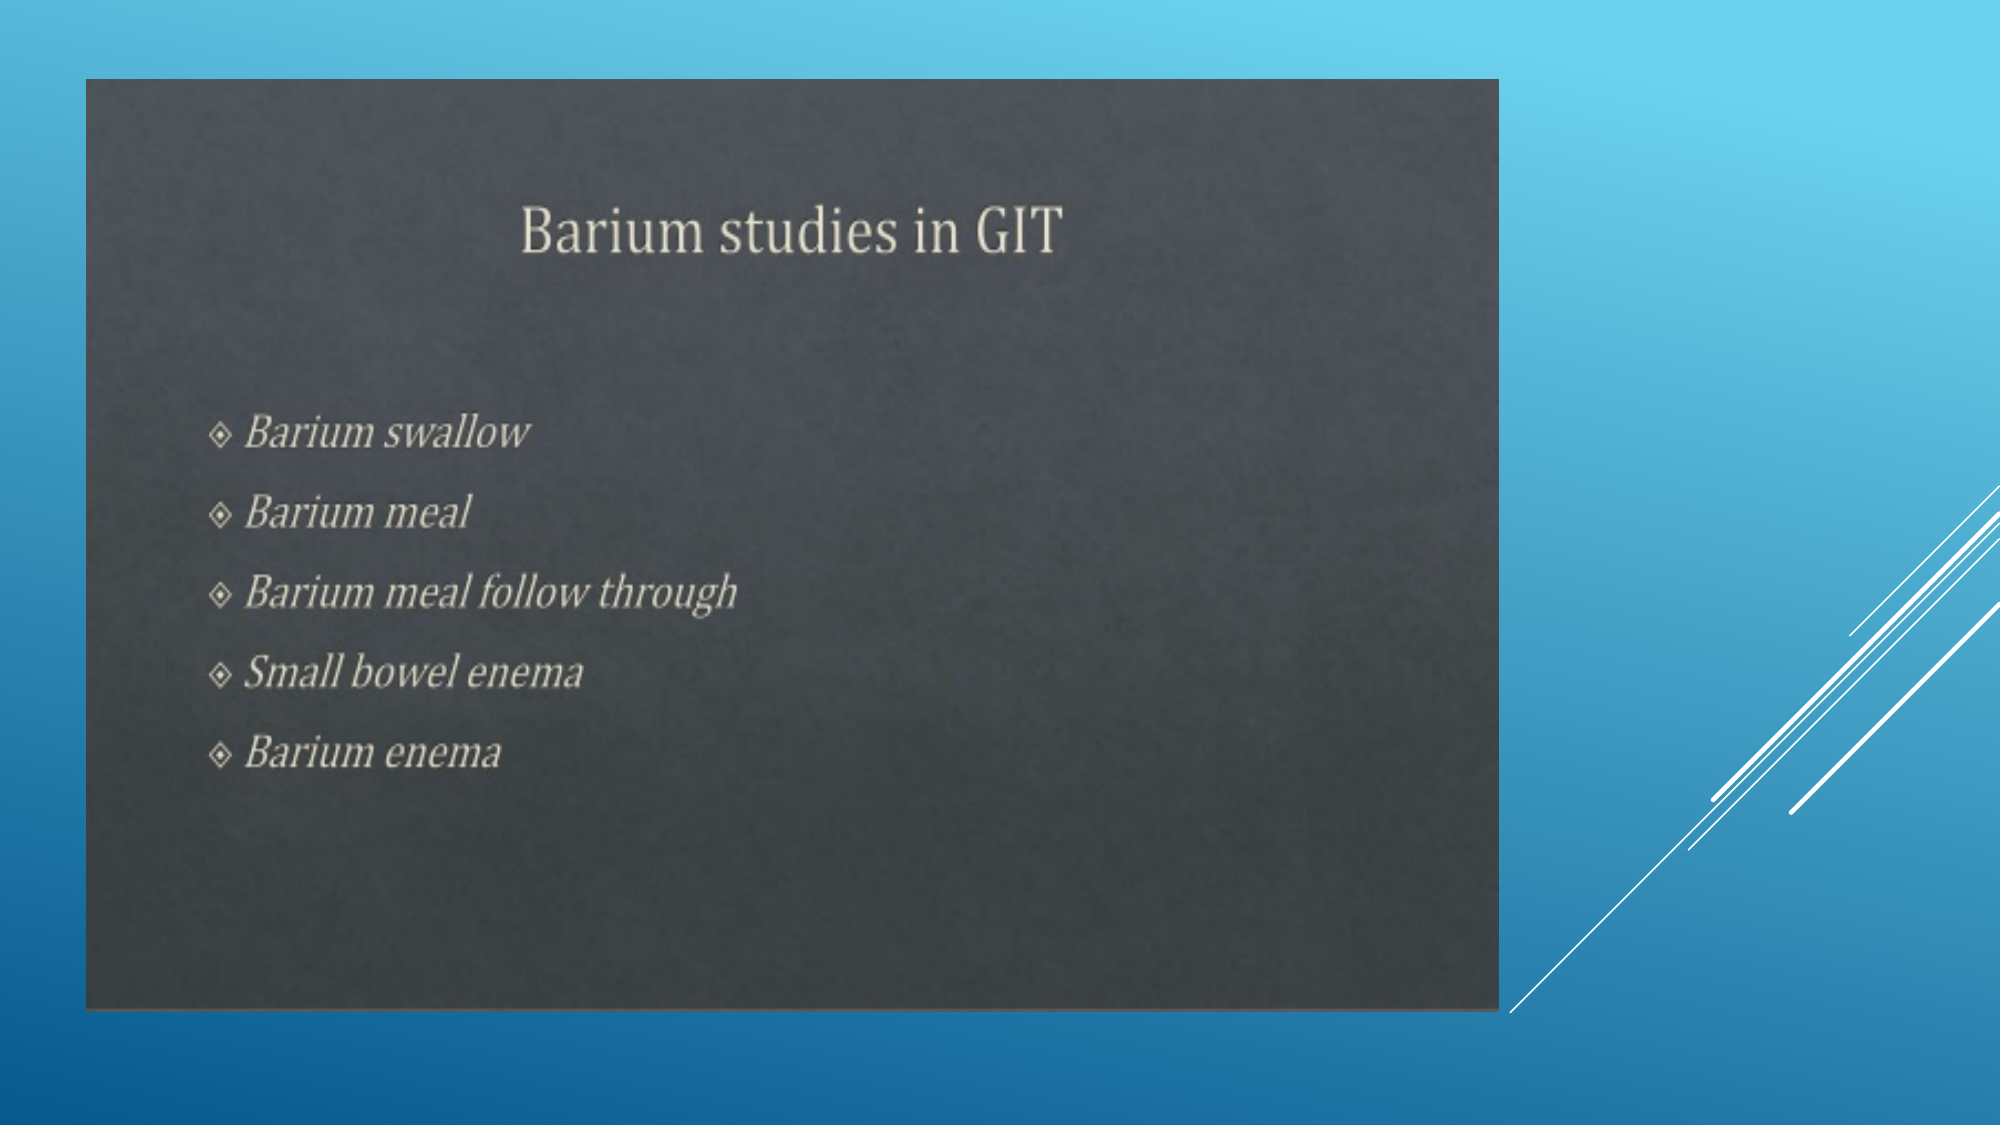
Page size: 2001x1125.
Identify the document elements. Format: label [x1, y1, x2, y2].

picture [86, 78, 1499, 1012]
